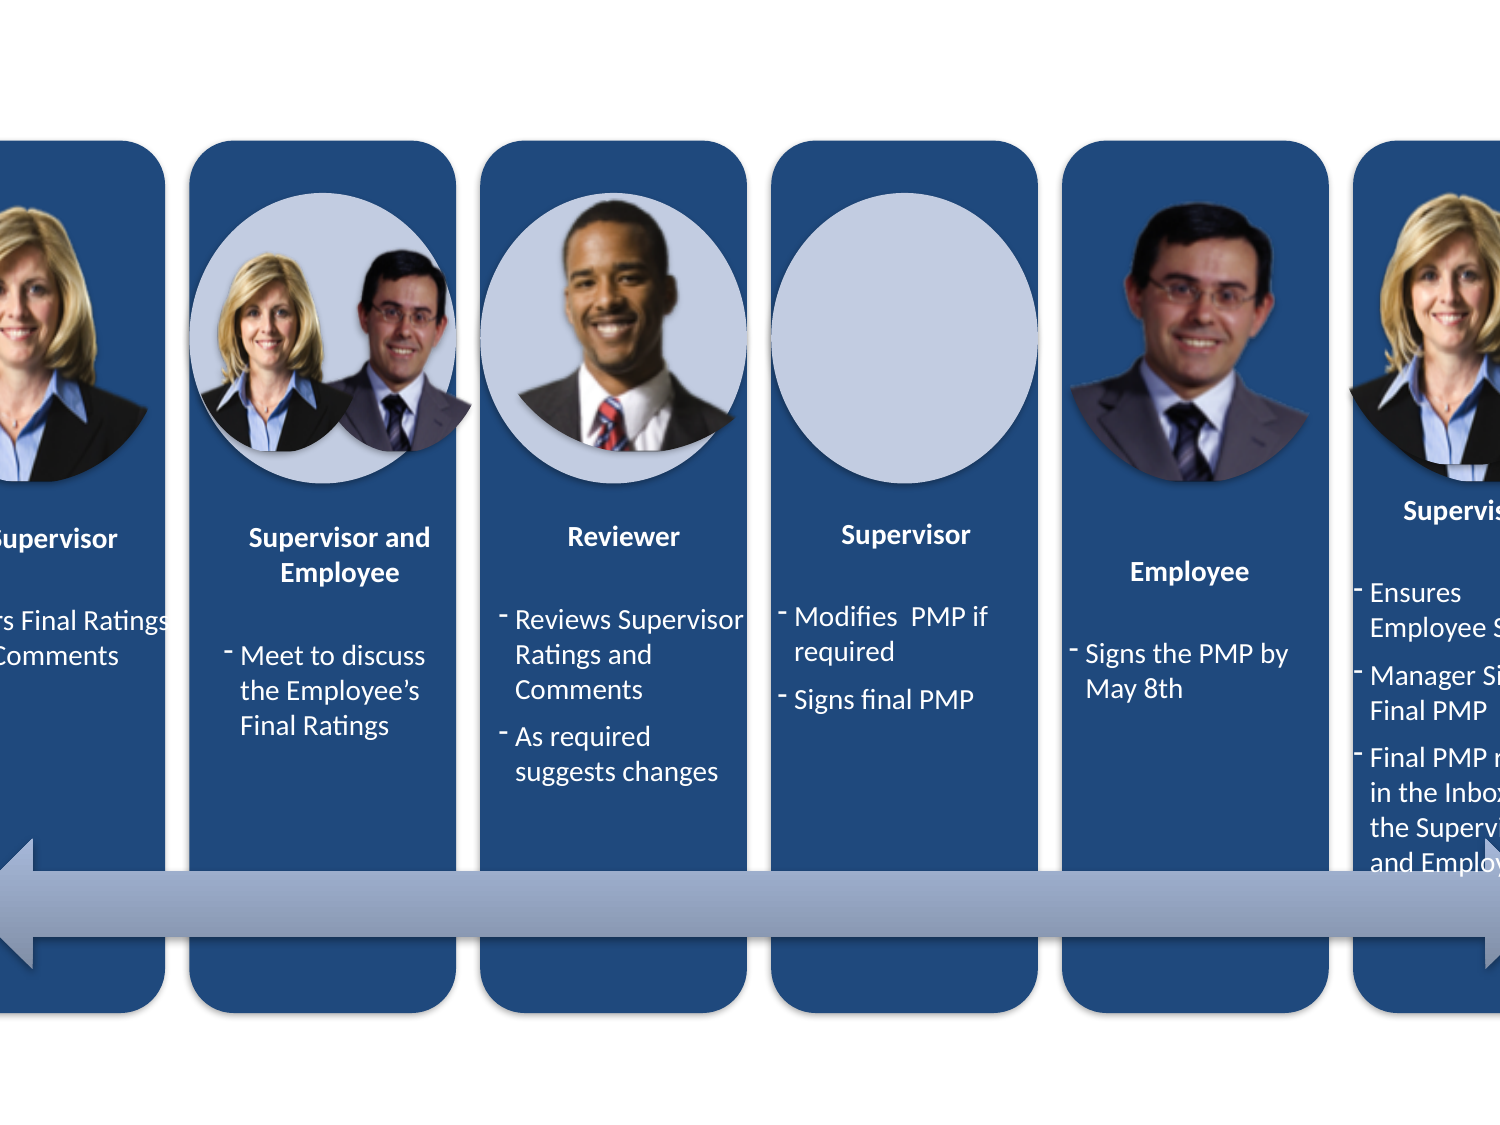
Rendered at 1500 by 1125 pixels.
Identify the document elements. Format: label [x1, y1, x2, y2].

text_box [0, 140, 1500, 1014]
text_box [191, 241, 486, 454]
